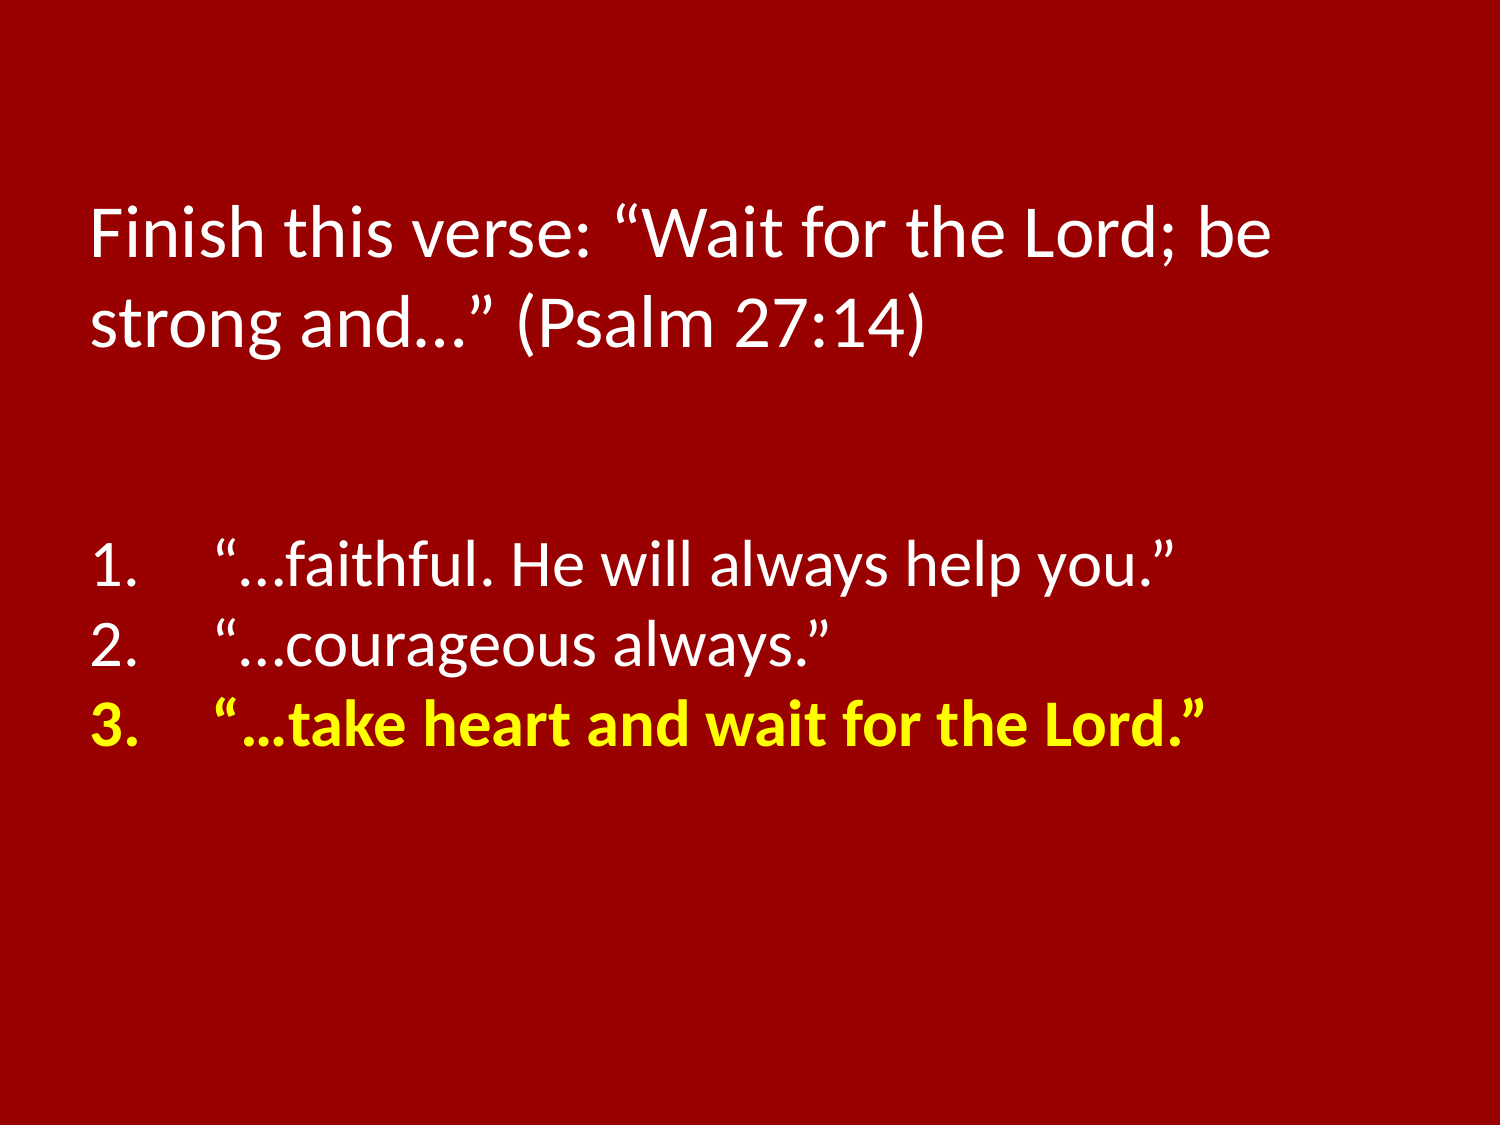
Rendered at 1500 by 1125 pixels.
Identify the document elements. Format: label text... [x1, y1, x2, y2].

text_box “…faithful. He will always help you.” “…courageous always.” “…take heart and wait for the Lord.” [74, 512, 1425, 768]
text_box Finish this verse: “Wait for the Lord; be strong and…” (Psalm 27:14) [74, 174, 1425, 370]
